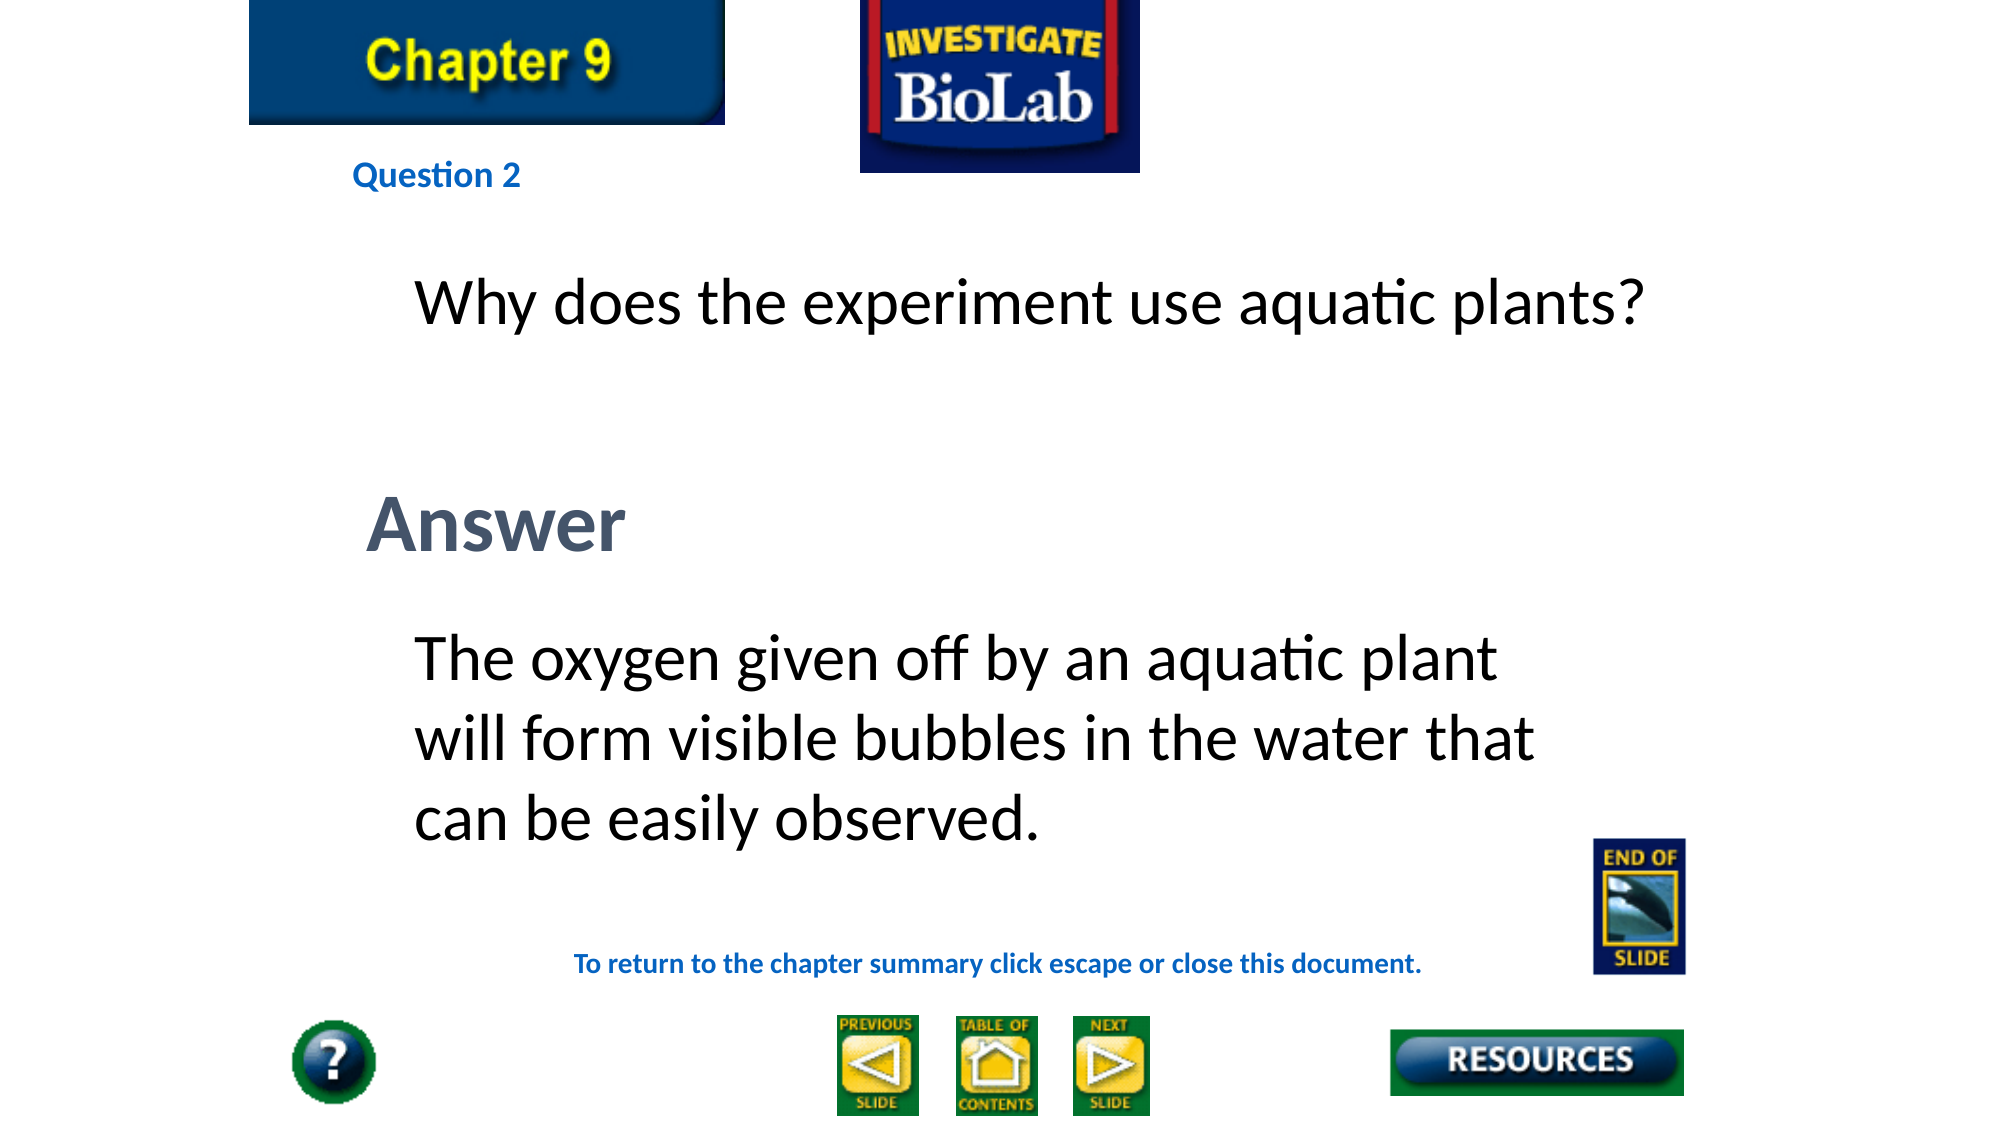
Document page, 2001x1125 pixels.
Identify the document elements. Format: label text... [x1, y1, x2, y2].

picture [837, 1015, 919, 1116]
picture [860, 0, 1140, 173]
picture [1590, 837, 1688, 977]
text_box Question 2 [337, 124, 1638, 220]
picture [287, 1017, 380, 1110]
text_box Why does the experiment use aquatic plants? [399, 250, 1713, 345]
picture [1073, 1016, 1150, 1116]
picture [956, 1016, 1038, 1116]
text_box Answer [351, 460, 643, 576]
picture [1387, 1028, 1684, 1096]
picture [249, 0, 725, 125]
text_box The oxygen given off by an aquatic plant will form visible bubbles in the water that can be easily observed. [399, 606, 1600, 862]
text_box To return to the chapter summary click escape or close this document. [334, 937, 1663, 988]
